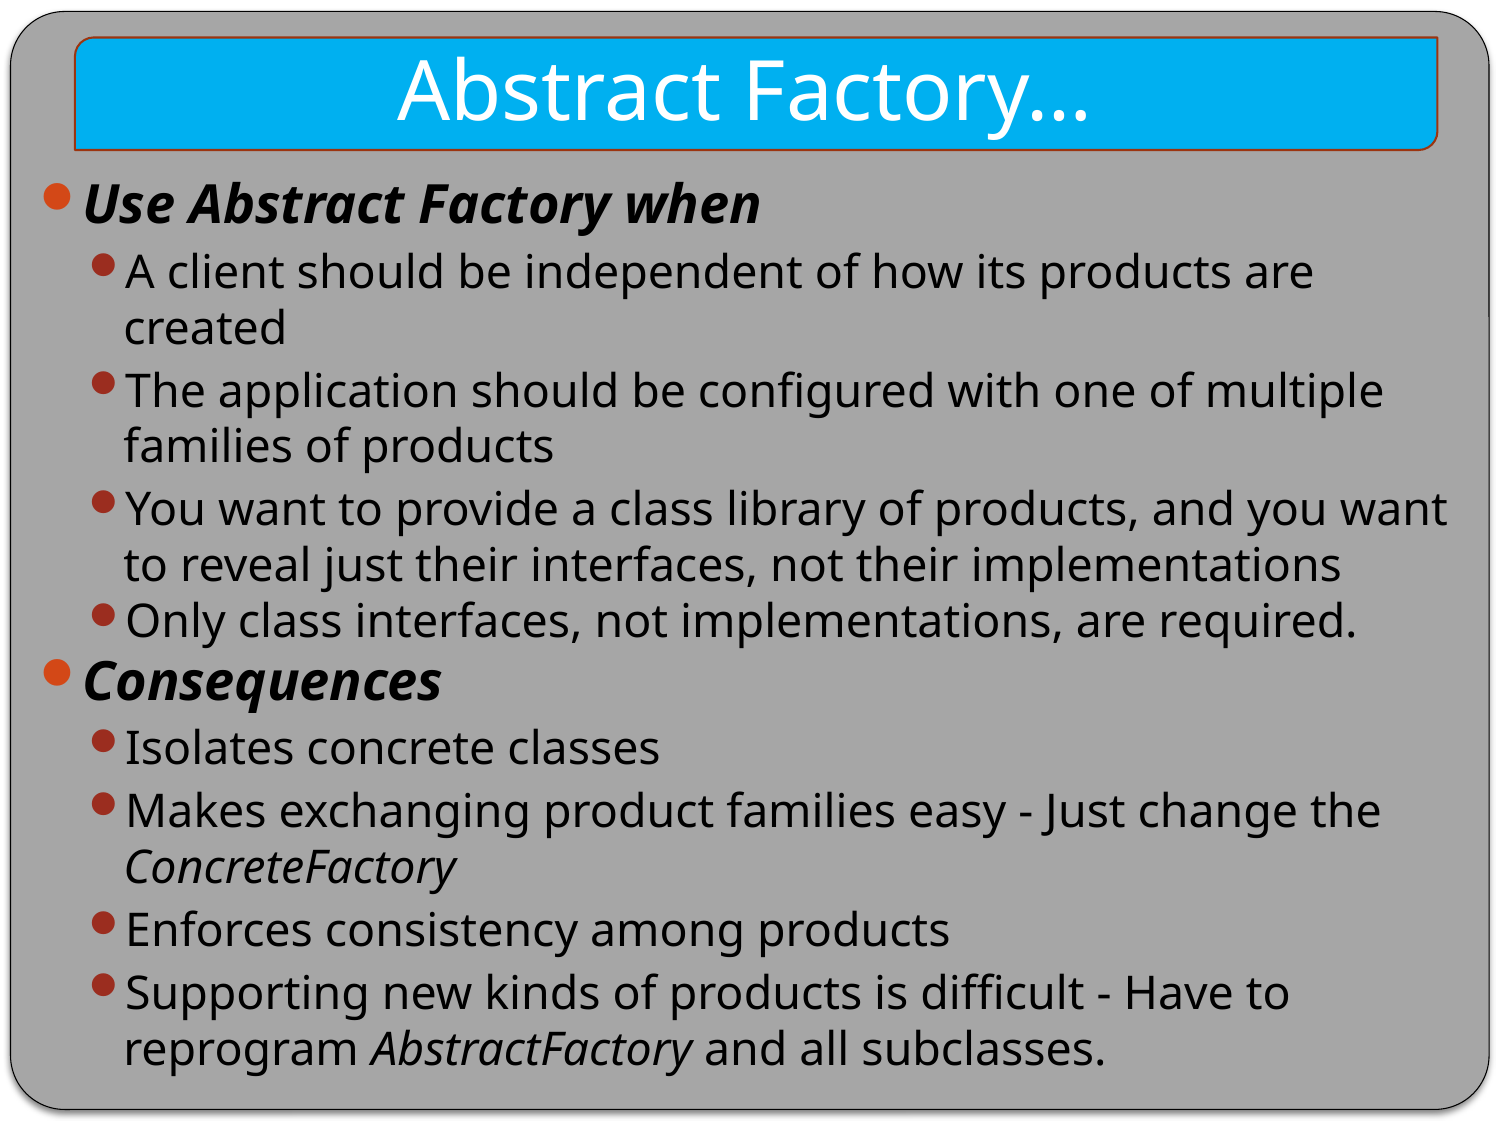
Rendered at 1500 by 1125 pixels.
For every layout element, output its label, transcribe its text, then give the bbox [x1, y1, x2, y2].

list Use Abstract Factory when A client should be independent of how its products are created The application should be configured with one of multiple families of products You want to provide a class library of products, and you want to reveal just their interfaces, not their implementations Only class interfaces, not implementations, are required. Consequences Isolates concrete classes Makes exchanging product families easy - Just change the ConcreteFactory Enforces consistency among products Supporting new kinds of products is difficult - Have to reprogram AbstractFactory and all subclasses. [24, 162, 1475, 1125]
text_box Abstract Factory… [73, 36, 1439, 152]
